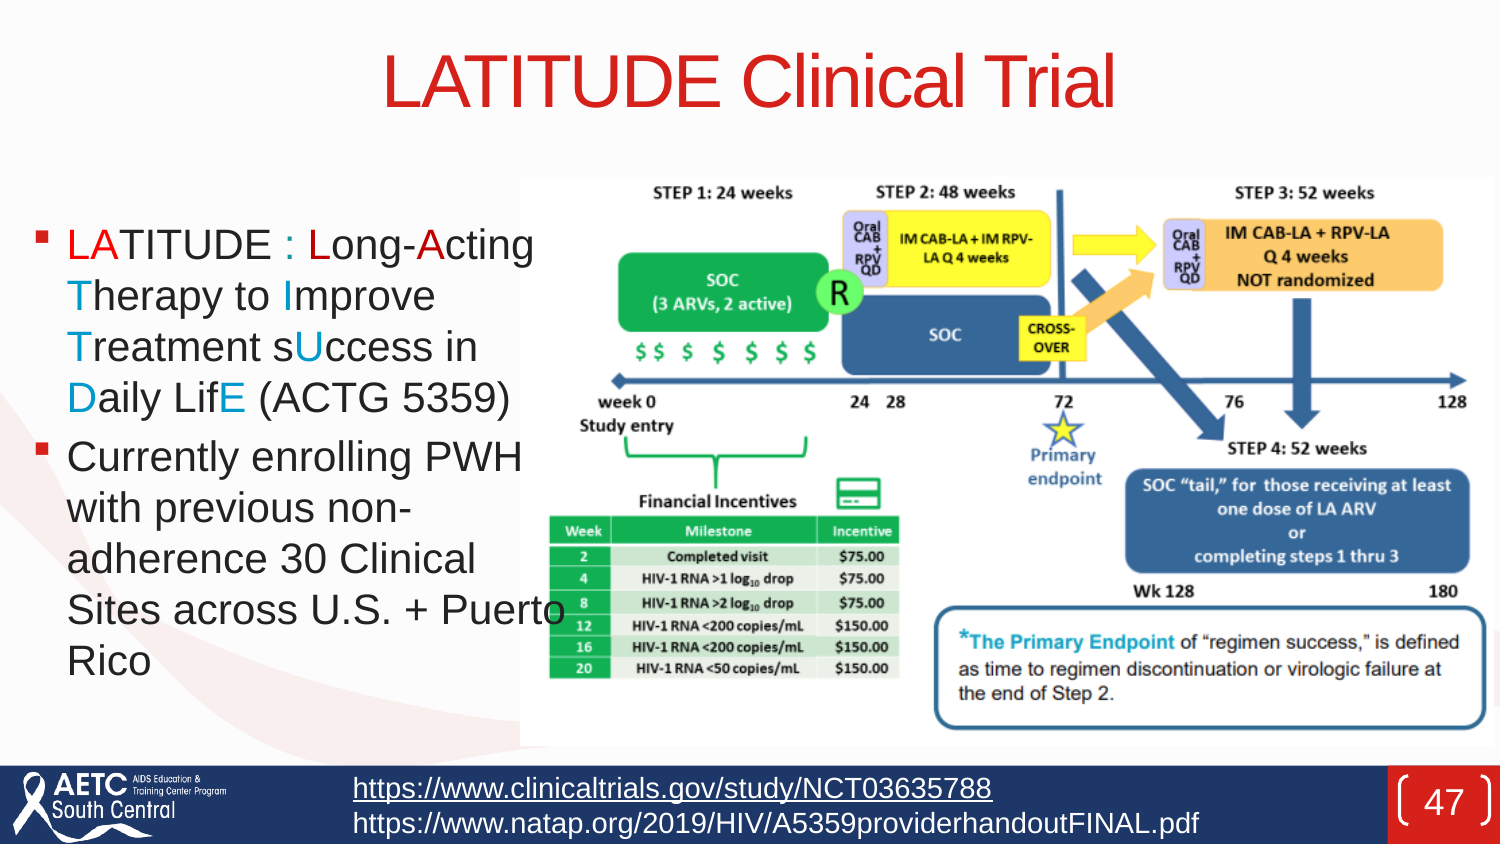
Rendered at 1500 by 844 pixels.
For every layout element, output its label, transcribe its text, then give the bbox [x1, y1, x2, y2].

slide_number 47 [1397, 774, 1492, 827]
picture [12, 770, 227, 844]
title LATITUDE Clinical Trial [67, 7, 1433, 149]
list LATITUDE : Long-Acting Therapy to Improve Treatment sUccess in Daily LifE (ACTG 5359) Currently enrolling PWH with previous non-adherence 30 Clinical Sites across U.S. + Puerto Rico [0, 209, 516, 694]
text_box https://www.clinicaltrials.gov/study/NCT03635788 https://www.natap.org/2019/HIV/A5359providerhandoutFINAL.pdf [337, 762, 1232, 844]
picture [519, 176, 1495, 746]
